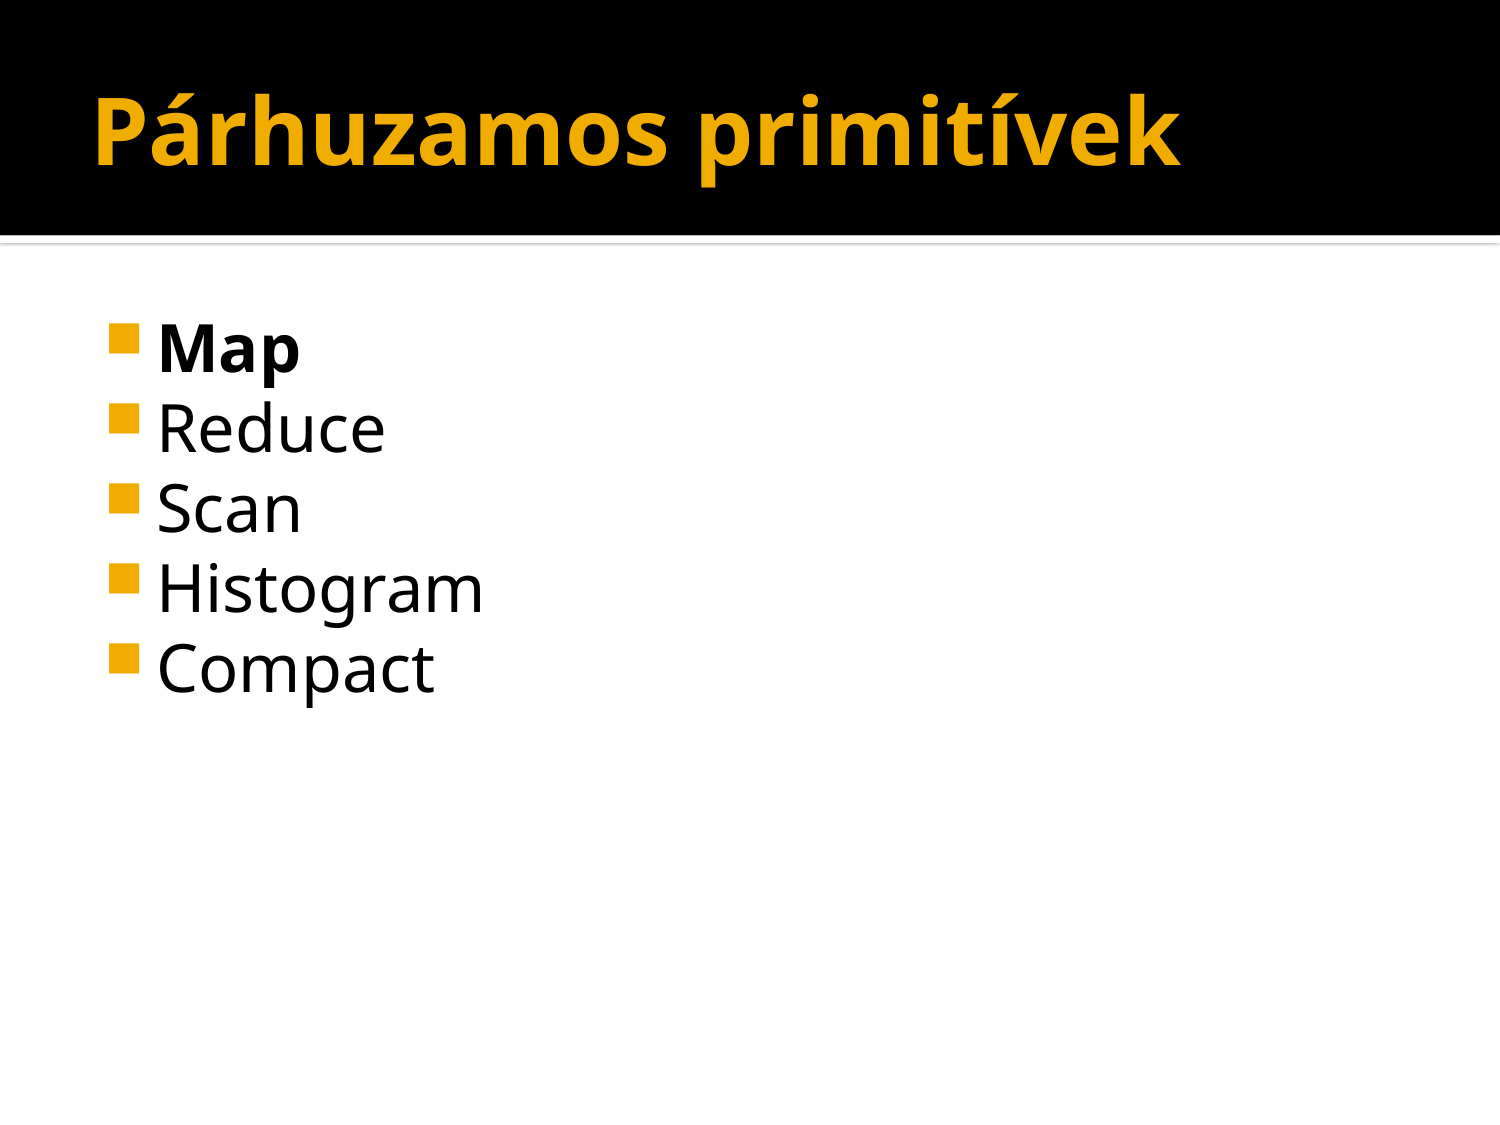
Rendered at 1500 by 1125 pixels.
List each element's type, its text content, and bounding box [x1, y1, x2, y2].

title Párhuzamos primitívek [75, 25, 1425, 231]
list Map Reduce Scan Histogram Compact [75, 291, 1425, 1050]
